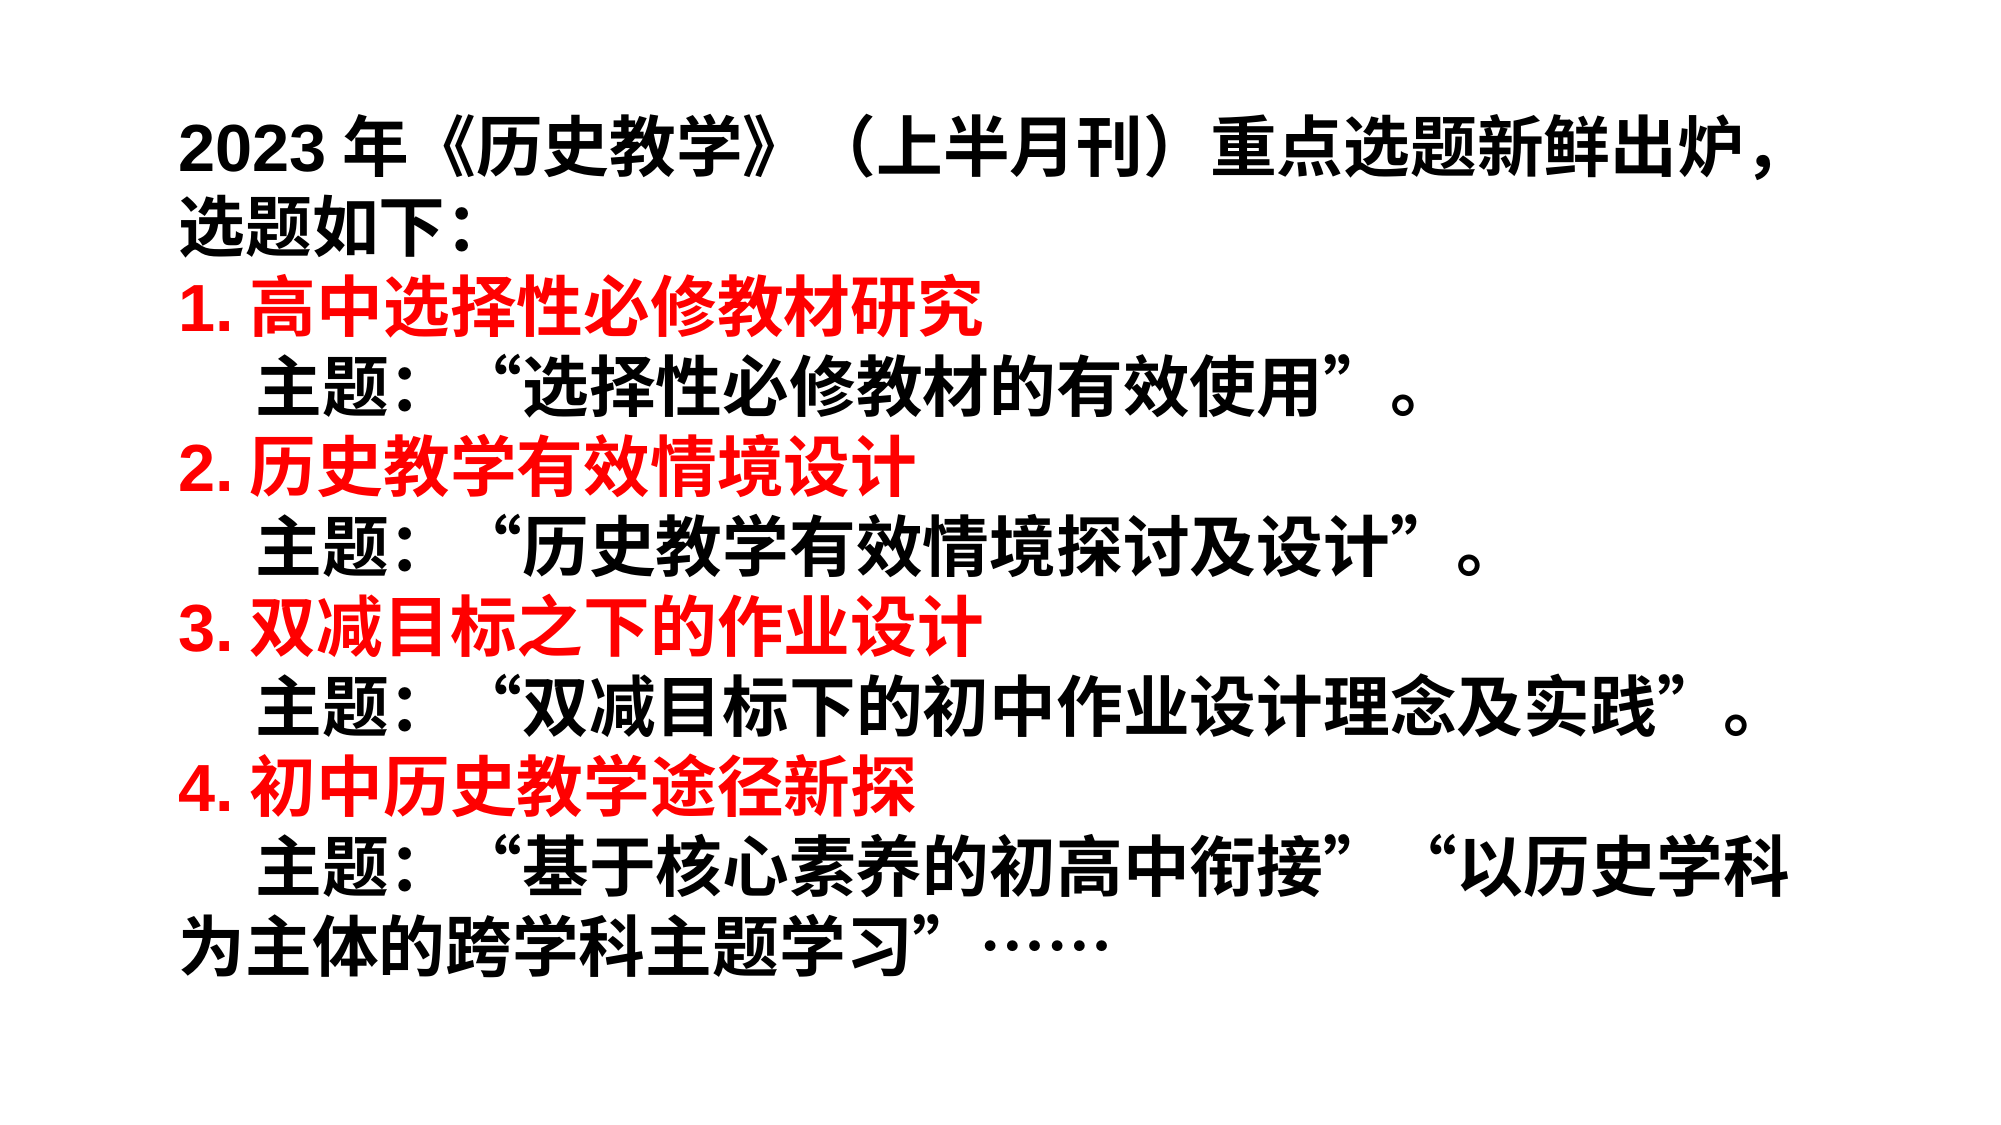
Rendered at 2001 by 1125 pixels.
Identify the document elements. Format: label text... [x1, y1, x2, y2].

text_box 2023年《历史教学》（上半月刊）重点选题新鲜出炉，选题如下： 1.高中选择性必修教材研究 主题：“选择性必修教材的有效使用”。 2.历史教学有效情境设计 主题：“历史教学有效情境探讨及设计”。 3.双减目标之下的作业设计 主题：“双减目标下的初中作业设计理念及实践”。 4.初中历史教学途径新探 主题：“基于核心素养的初高中衔接”“以历史学科为主体的跨学科主题学习”…… [163, 97, 1824, 992]
